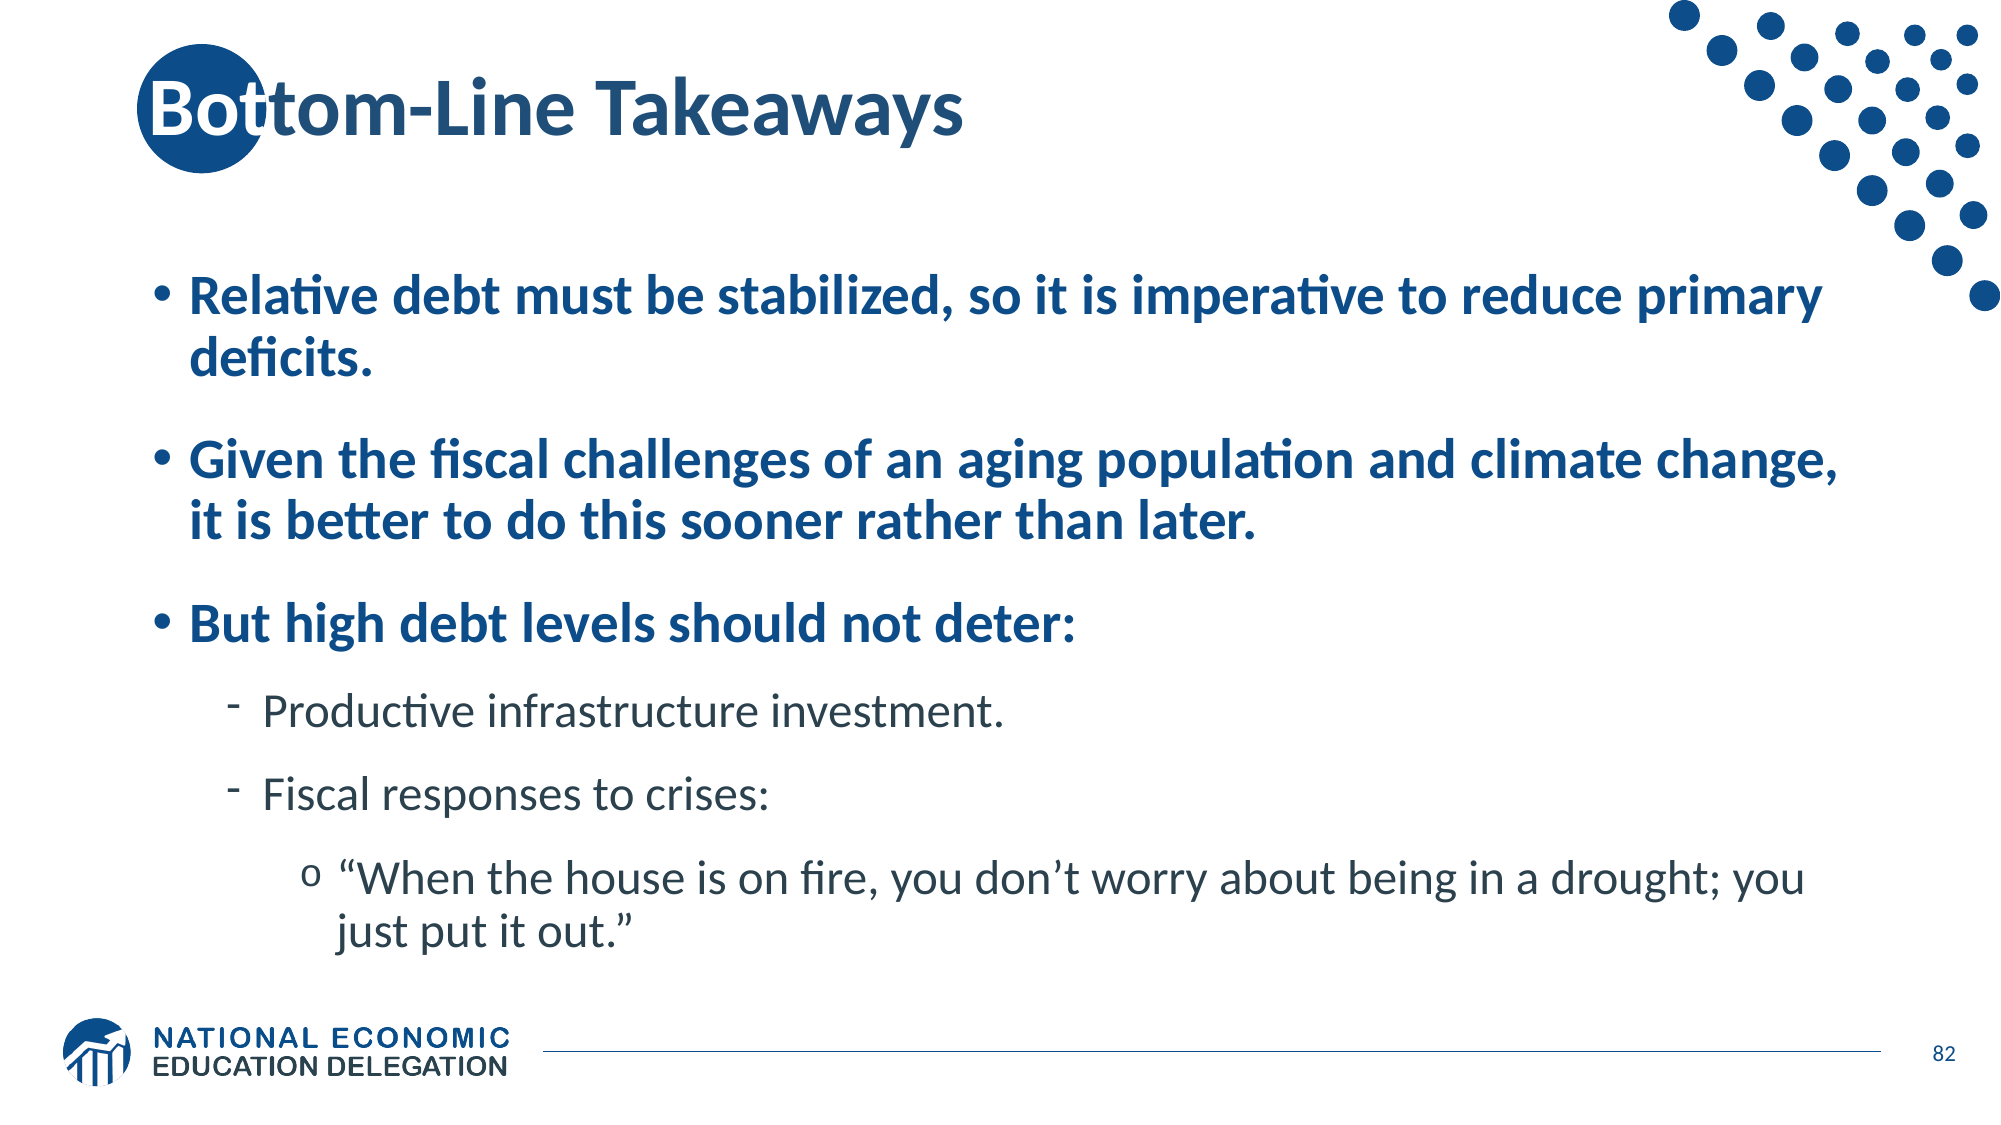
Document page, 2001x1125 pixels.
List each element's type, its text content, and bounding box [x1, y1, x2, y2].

list Relative debt must be stabilized, so it is imperative to reduce primary deficits. Given the fiscal challenges of an aging population and climate change, it is better to do this sooner rather than later. But high debt levels should not deter: Productive infrastructure investment. Fiscal responses to crises: “When the house is on fire, you don’t worry about being in a drought; you just put it out.” [137, 257, 1863, 972]
slide_number 82 [1521, 1022, 1972, 1082]
picture [55, 1013, 520, 1091]
title Bottom-Line Takeaways [133, 0, 1859, 218]
